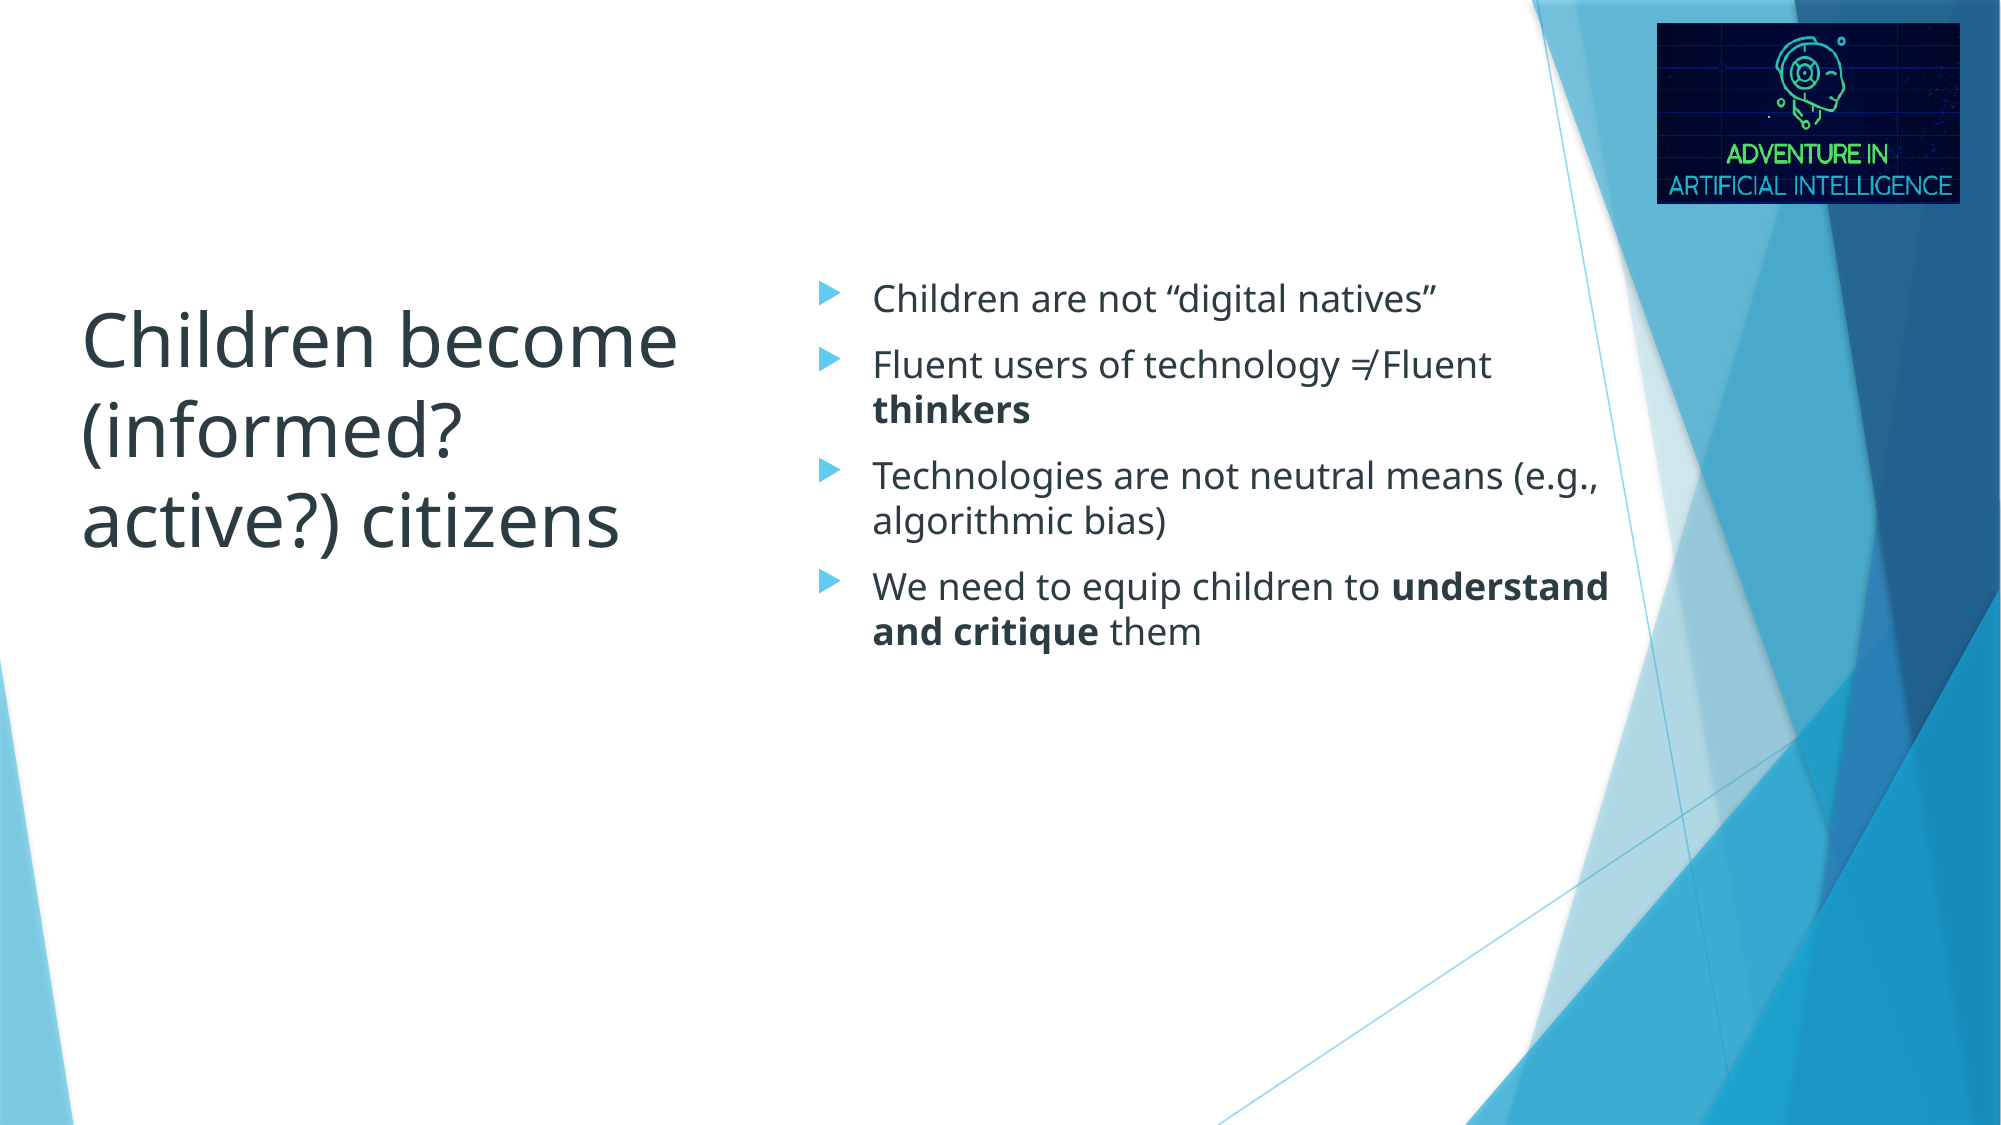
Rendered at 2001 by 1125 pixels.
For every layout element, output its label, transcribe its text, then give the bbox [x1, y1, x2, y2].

title Children become (informed? active?) citizens [66, 284, 700, 841]
picture [1657, 23, 1960, 205]
list Children are not “digital natives” Fluent users of technology ≠ Fluent thinkers Technologies are not neutral means (e.g., algorithmic bias) We need to equip children to understand and critique them [801, 133, 1658, 992]
